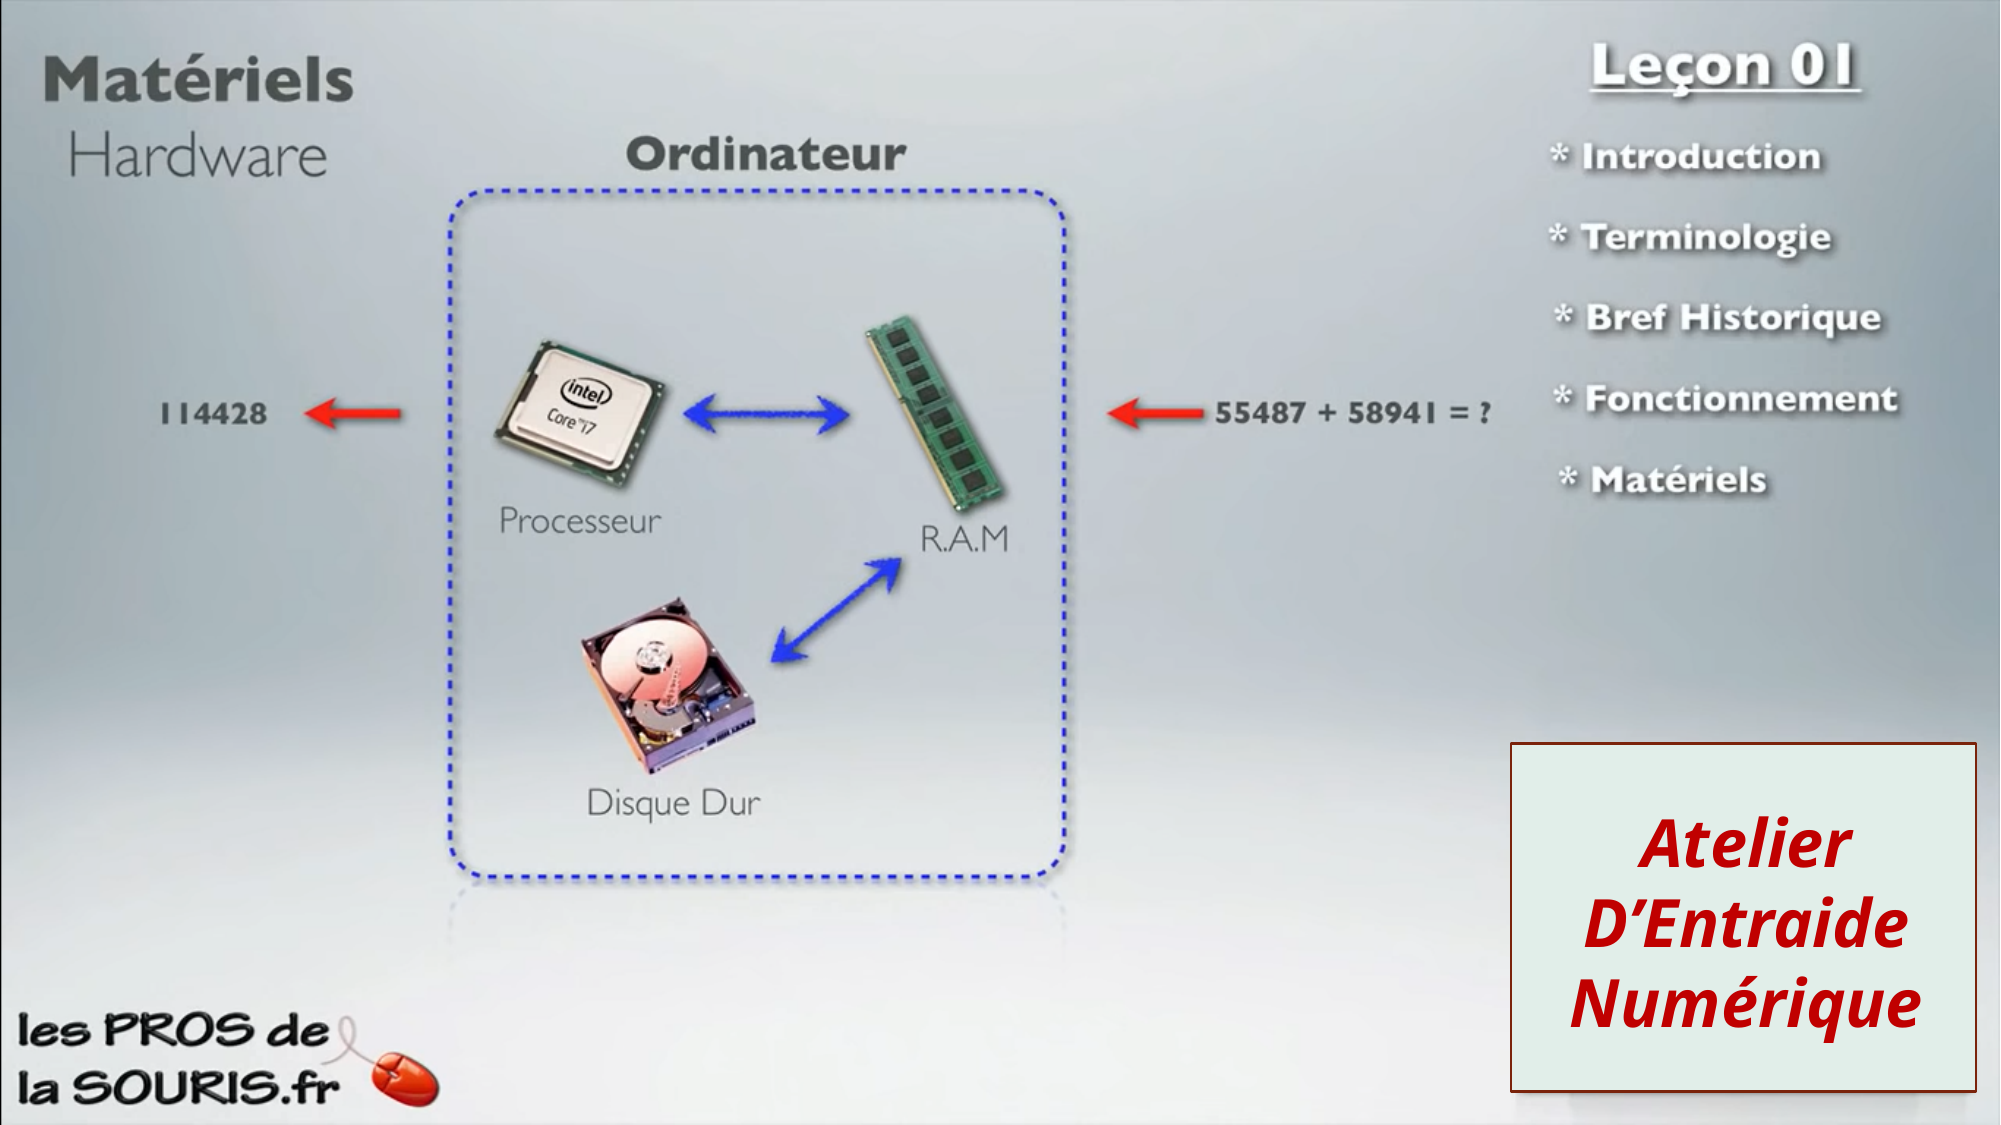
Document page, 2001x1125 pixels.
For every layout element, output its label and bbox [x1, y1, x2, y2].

text_box [1510, 743, 1977, 1092]
picture [0, 0, 2000, 1125]
